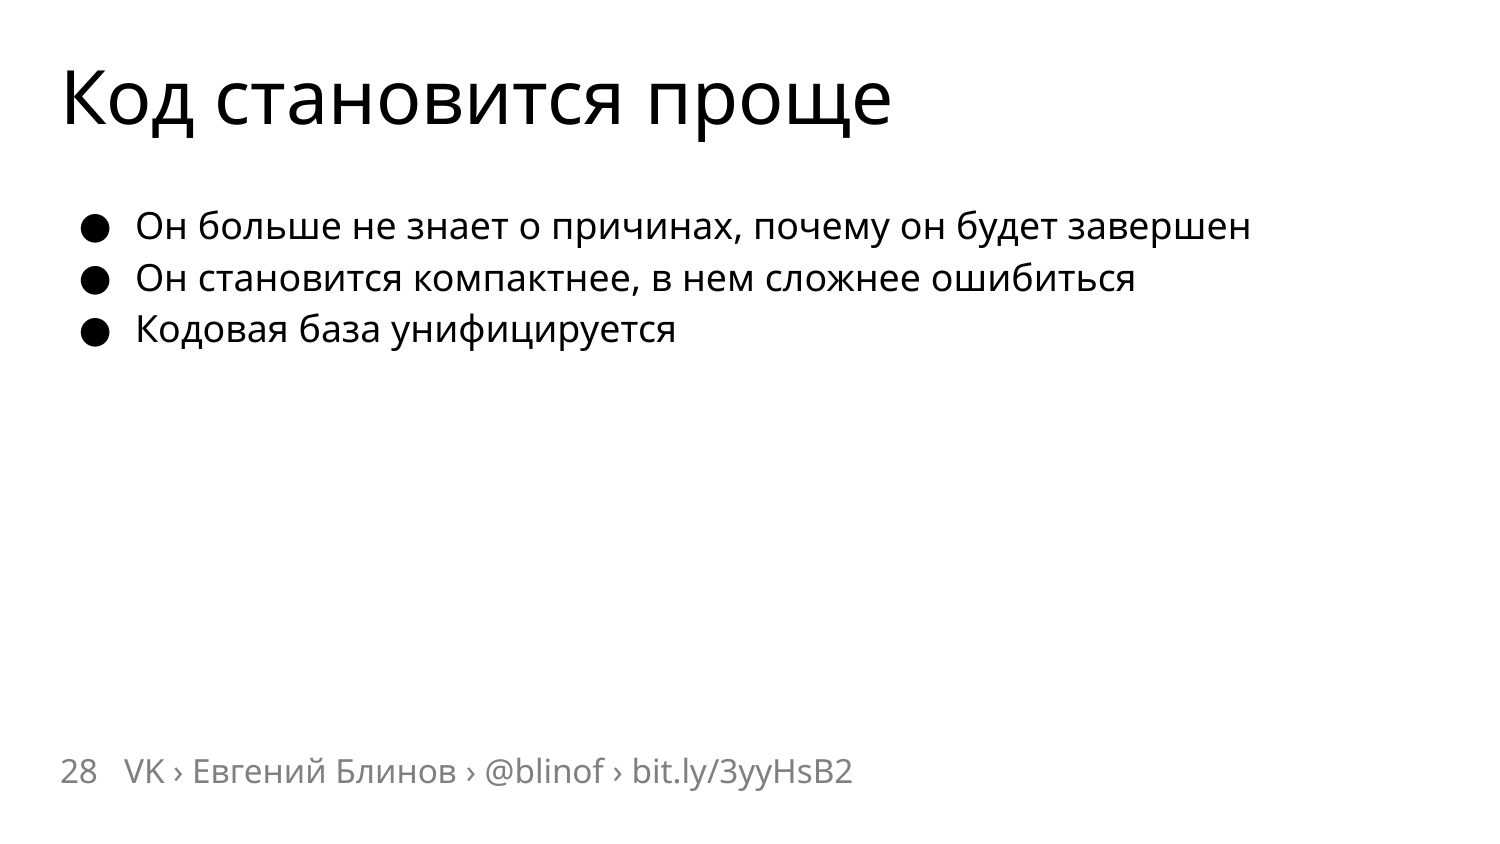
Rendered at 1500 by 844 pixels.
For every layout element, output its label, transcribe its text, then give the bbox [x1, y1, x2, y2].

list Он больше не знает о причинах, почему он будет завершен Он становится компактнее, в нем сложнее ошибиться Кодовая база унифицируется [45, 180, 1455, 743]
title Код становится проще [45, 45, 1455, 158]
